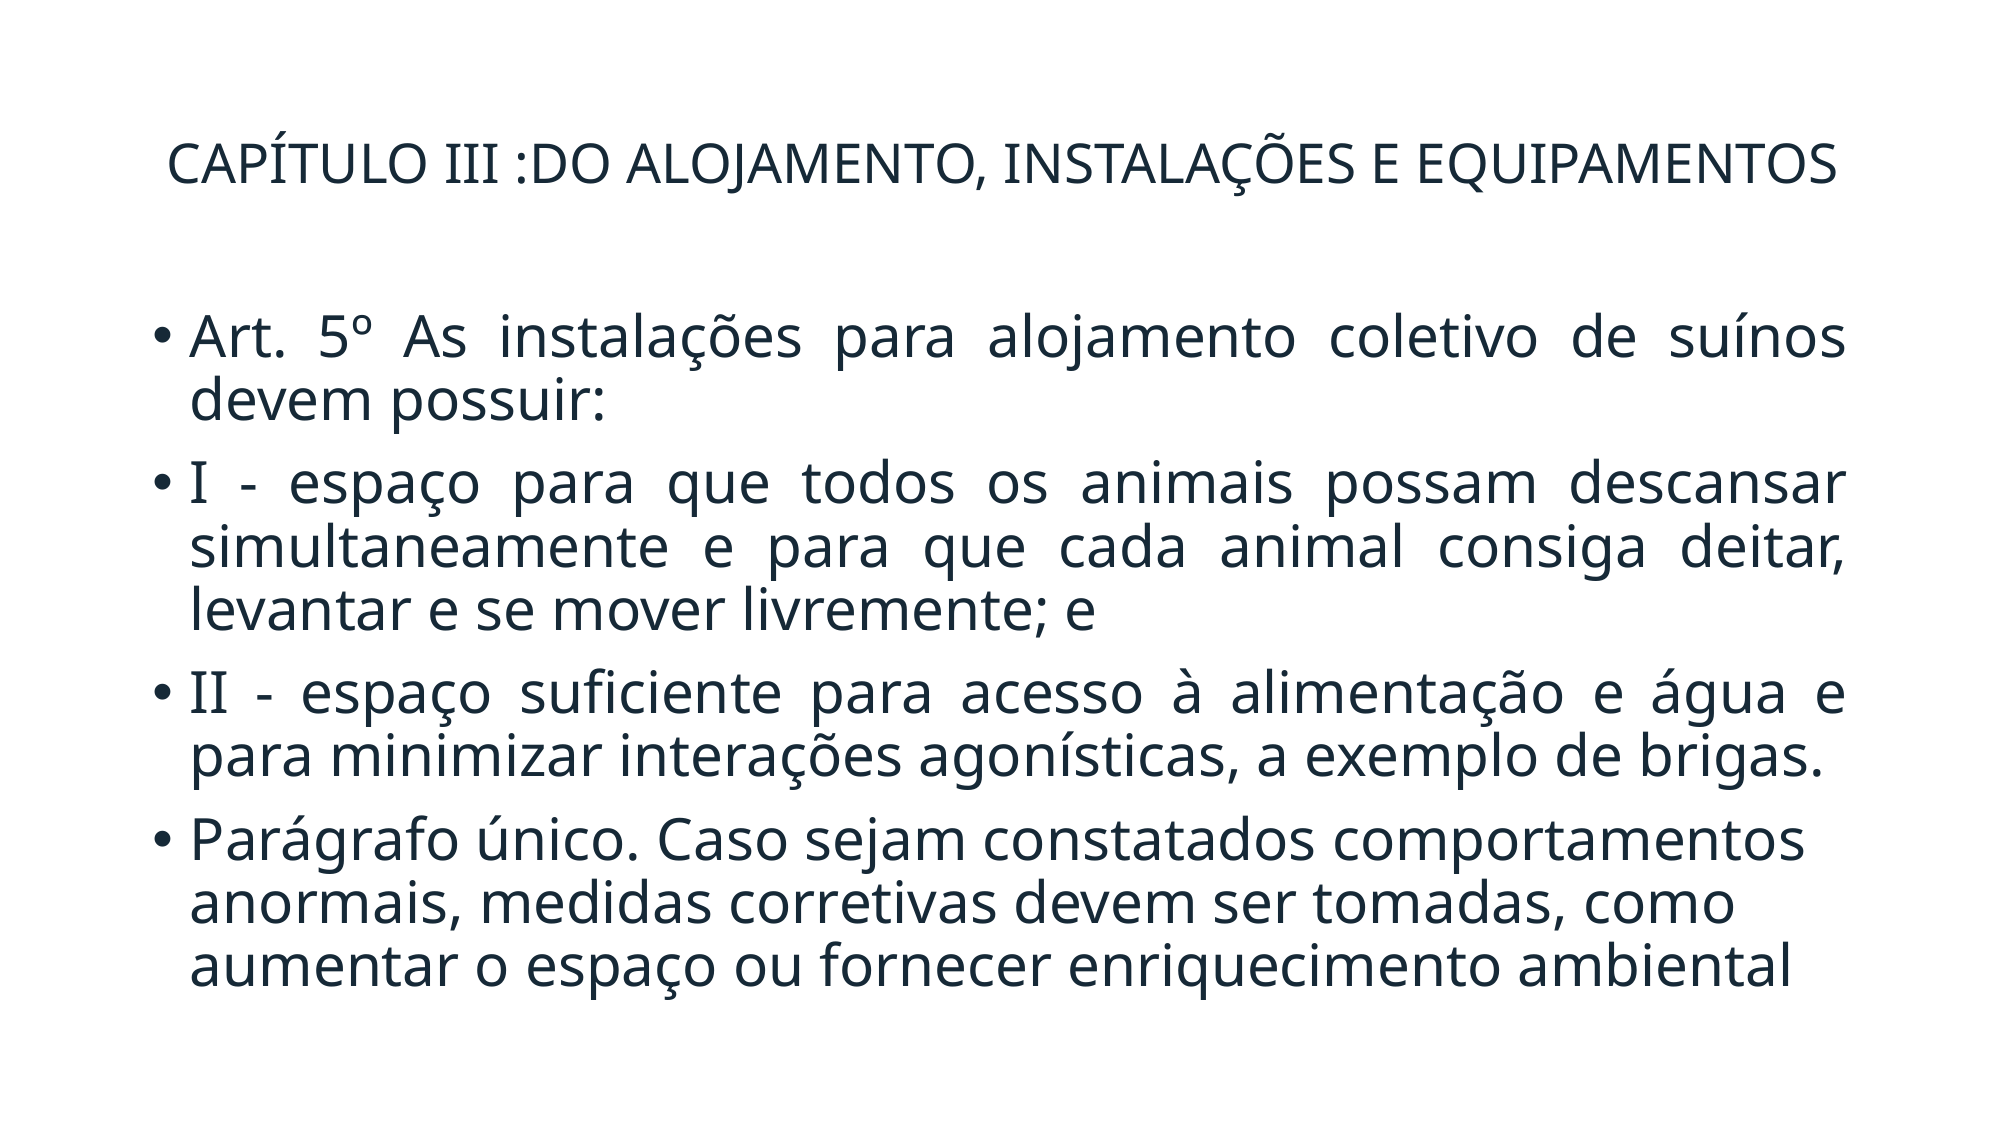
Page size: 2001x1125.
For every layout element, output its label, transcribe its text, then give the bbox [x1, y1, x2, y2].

title CAPÍTULO III :DO ALOJAMENTO, INSTALAÇÕES E EQUIPAMENTOS [137, 59, 1863, 278]
list Art. 5º As instalações para alojamento coletivo de suínos devem possuir: I - espaço para que todos os animais possam descansar simultaneamente e para que cada animal consiga deitar, levantar e se mover livremente; e II - espaço suficiente para acesso à alimentação e água e para minimizar interações agonísticas, a exemplo de brigas. Parágrafo único. Caso sejam constatados comportamentos anormais, medidas corretivas devem ser tomadas, como aumentar o espaço ou fornecer enriquecimento ambiental [137, 299, 1863, 1014]
